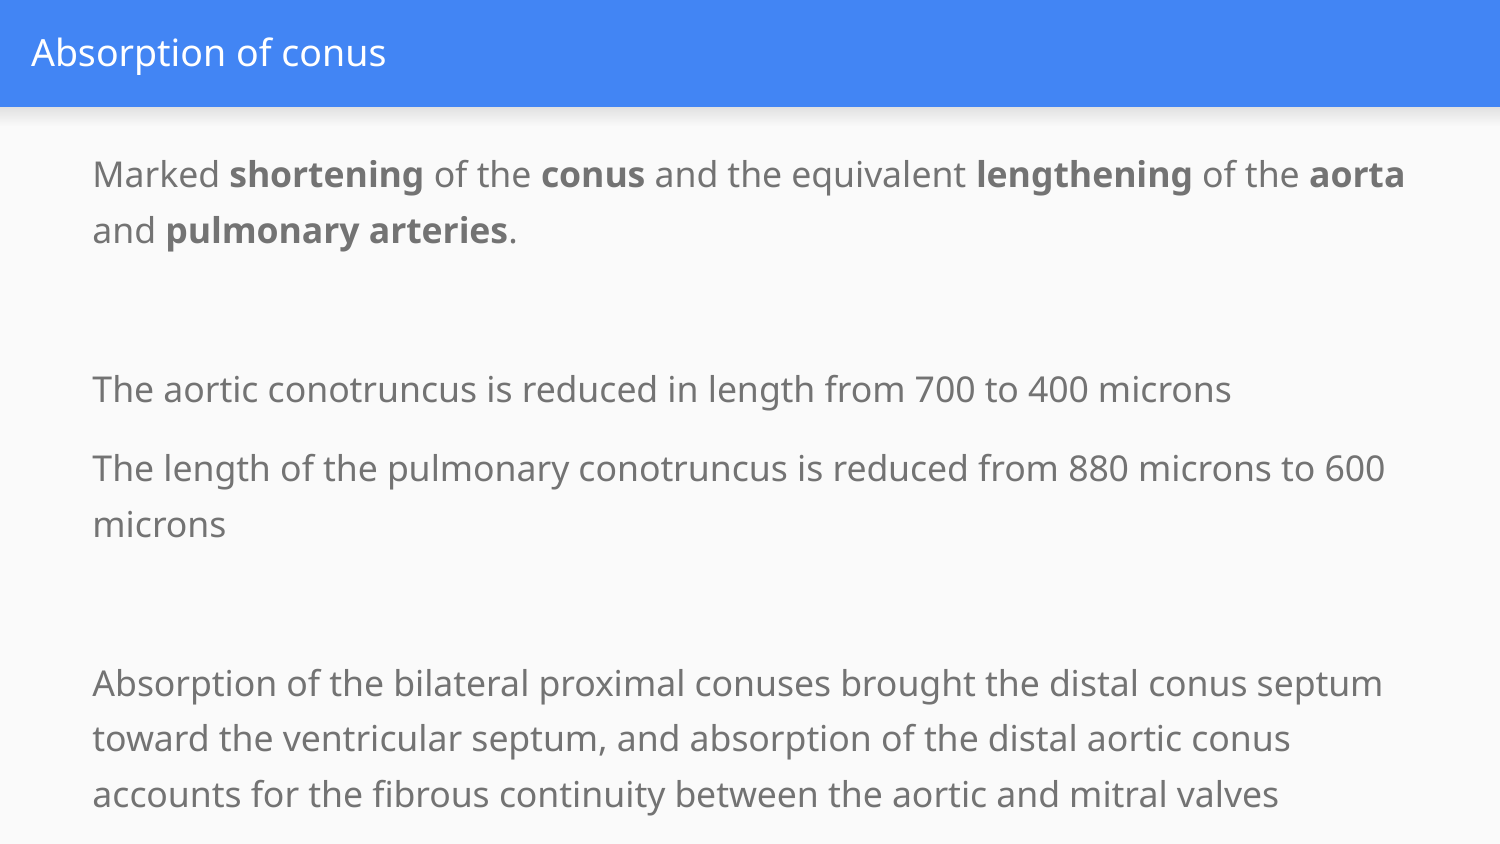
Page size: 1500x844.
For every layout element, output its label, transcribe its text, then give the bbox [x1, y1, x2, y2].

list Marked shortening of the conus and the equivalent lengthening of the aorta and pulmonary arteries. The aortic conotruncus is reduced in length from 700 to 400 microns The length of the pulmonary conotruncus is reduced from 880 microns to 600 microns Absorption of the bilateral proximal conuses brought the distal conus septum toward the ventricular septum, and absorption of the distal aortic conus accounts for the fibrous continuity between the aortic and mitral valves [77, 127, 1461, 844]
title Absorption of conus [16, 2, 1464, 102]
